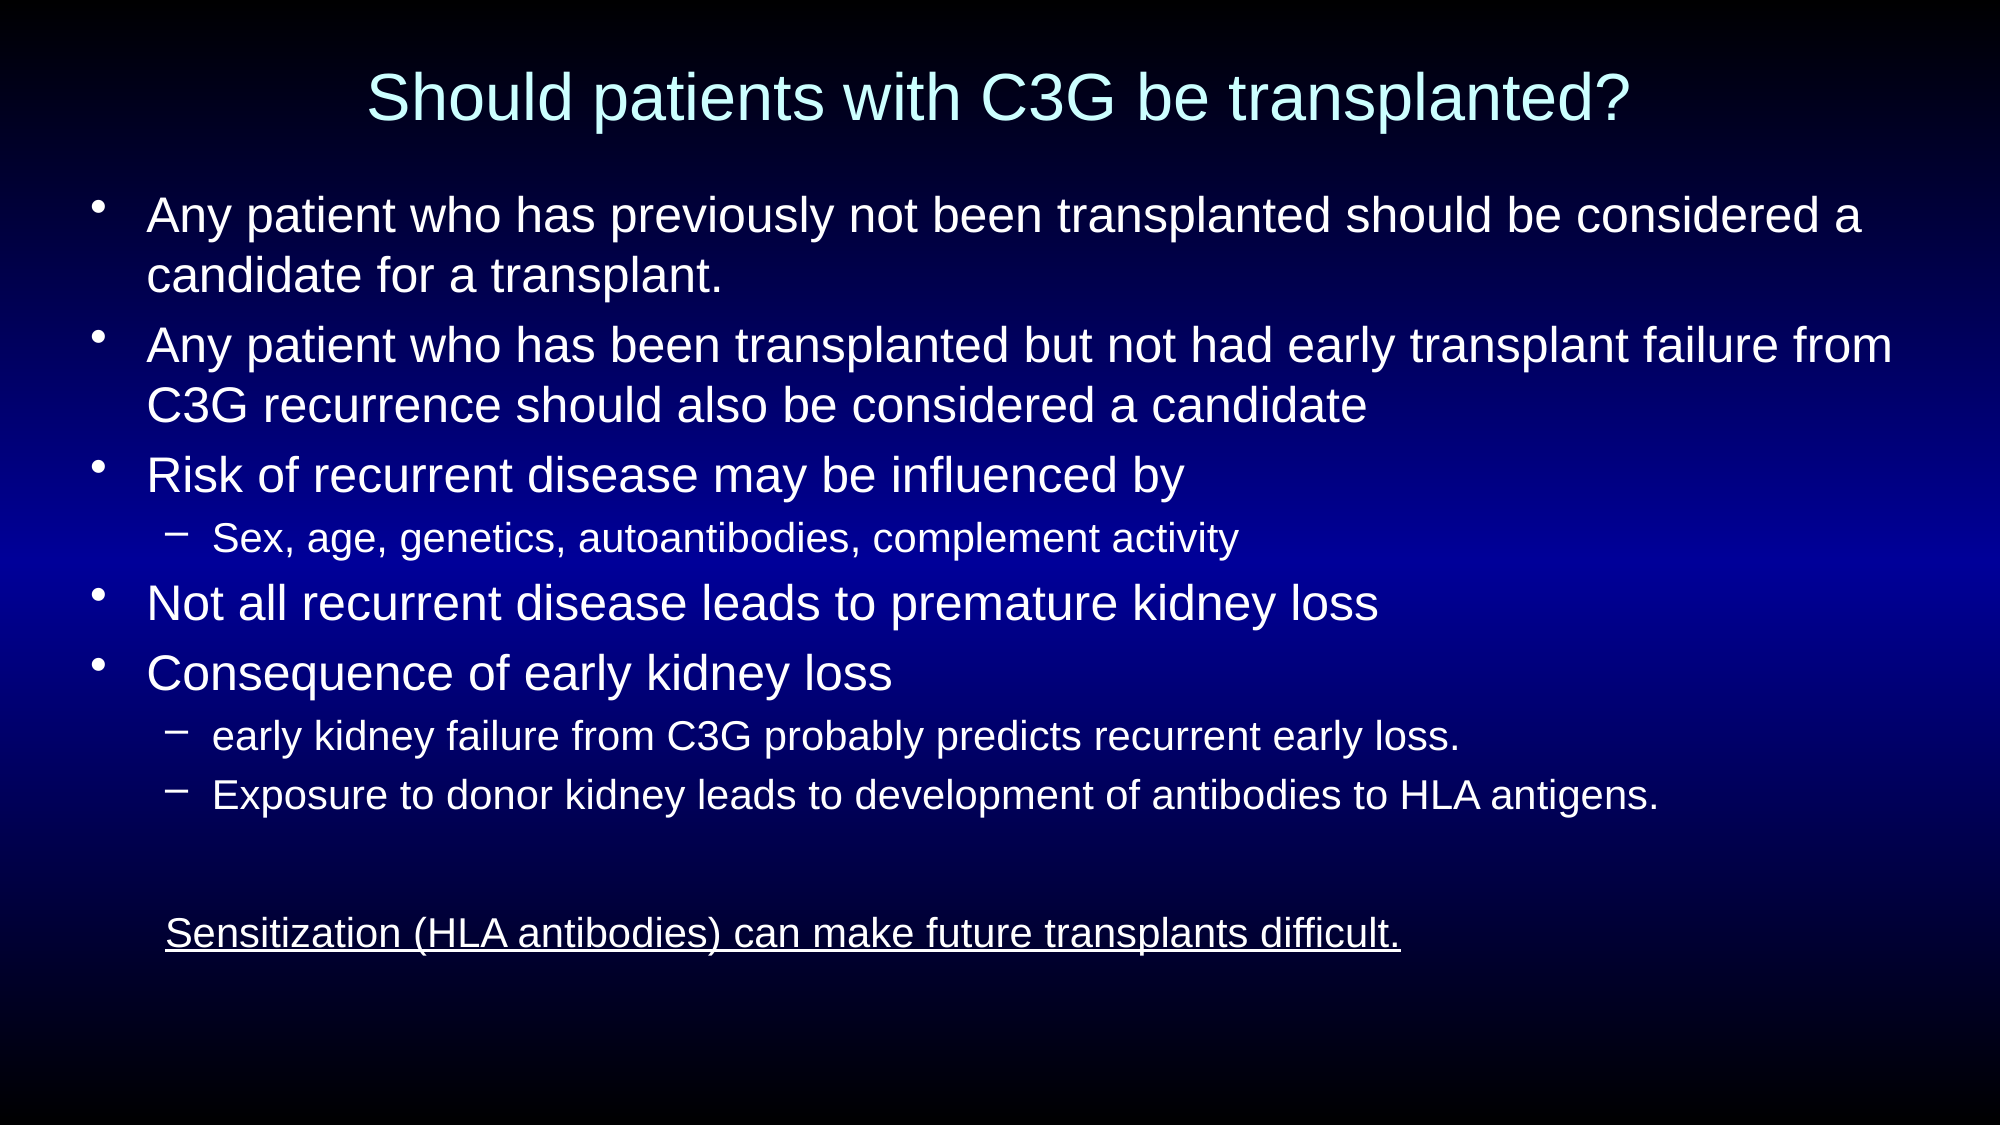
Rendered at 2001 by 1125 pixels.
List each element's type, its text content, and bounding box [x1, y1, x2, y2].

title Should patients with C3G be transplanted? [324, 0, 1676, 174]
list Any patient who has previously not been transplanted should be considered a candidate for a transplant. Any patient who has been transplanted but not had early transplant failure from C3G recurrence should also be considered a candidate Risk of recurrent disease may be influenced by Sex, age, genetics, autoantibodies, complement activity Not all recurrent disease leads to premature kidney loss Consequence of early kidney loss early kidney failure from C3G probably predicts recurrent early loss. Exposure to donor kidney leads to development of antibodies to HLA antigens. Sensitization (HLA antibodies) can make future transplants difficult. [74, 174, 1938, 1090]
